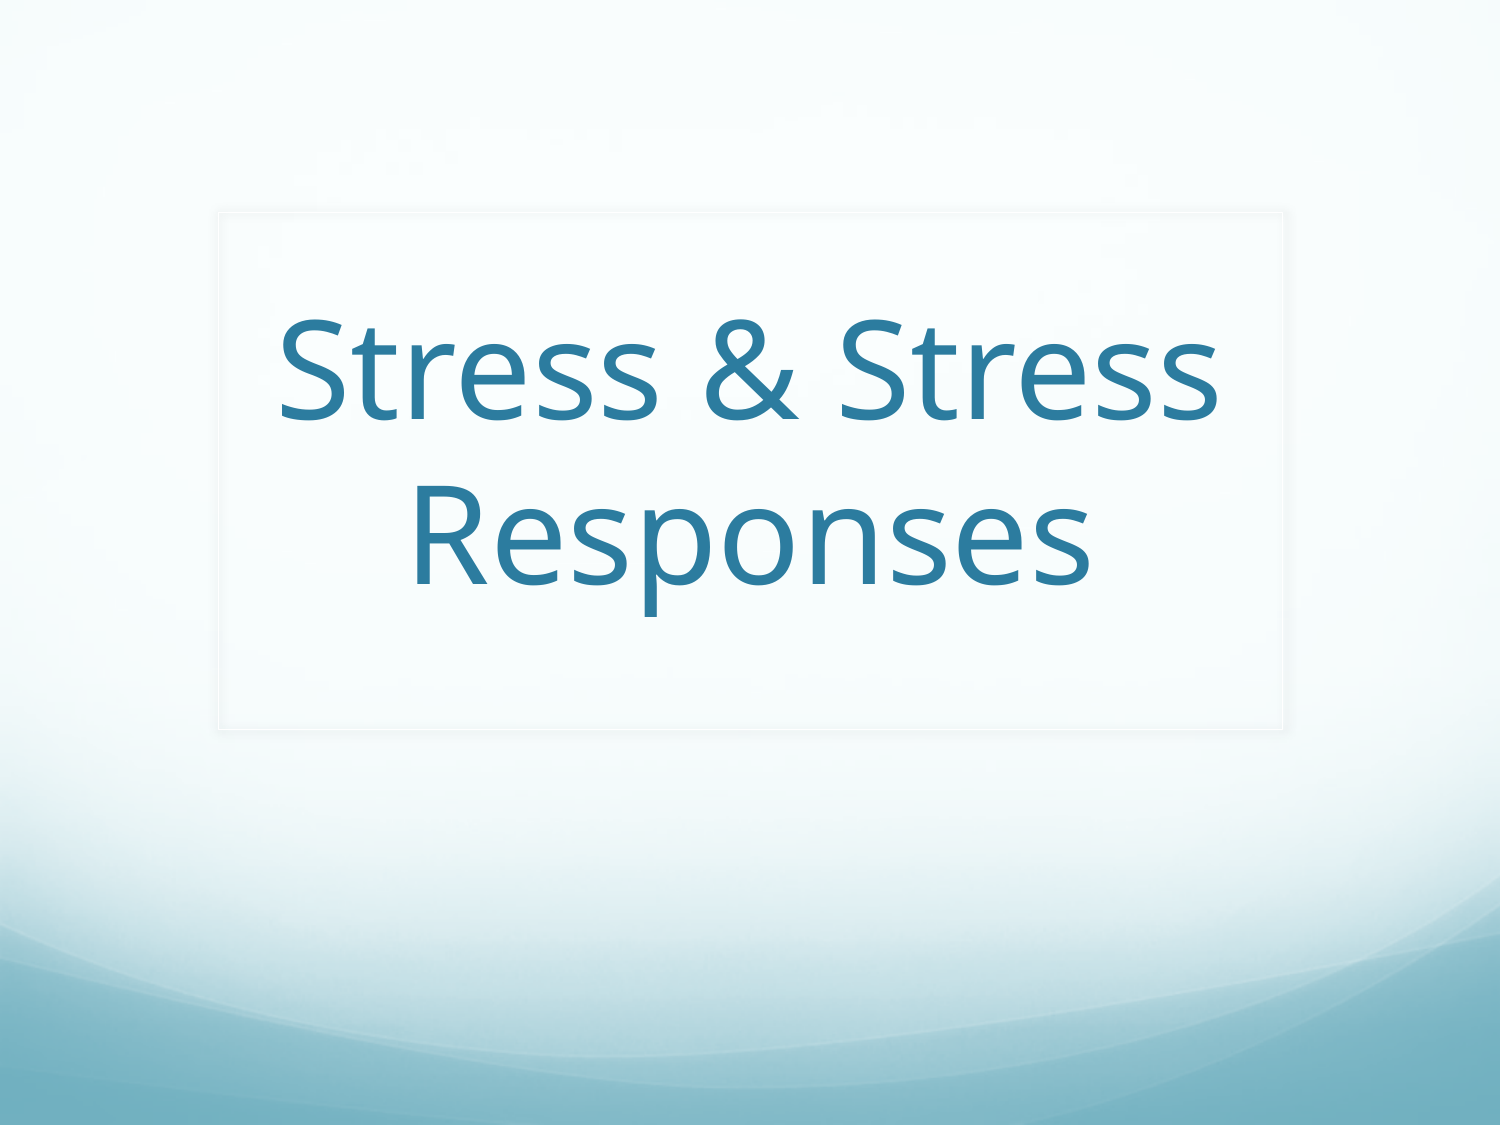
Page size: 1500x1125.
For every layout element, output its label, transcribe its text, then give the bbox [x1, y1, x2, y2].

title Stress & Stress Responses [217, 249, 1283, 620]
